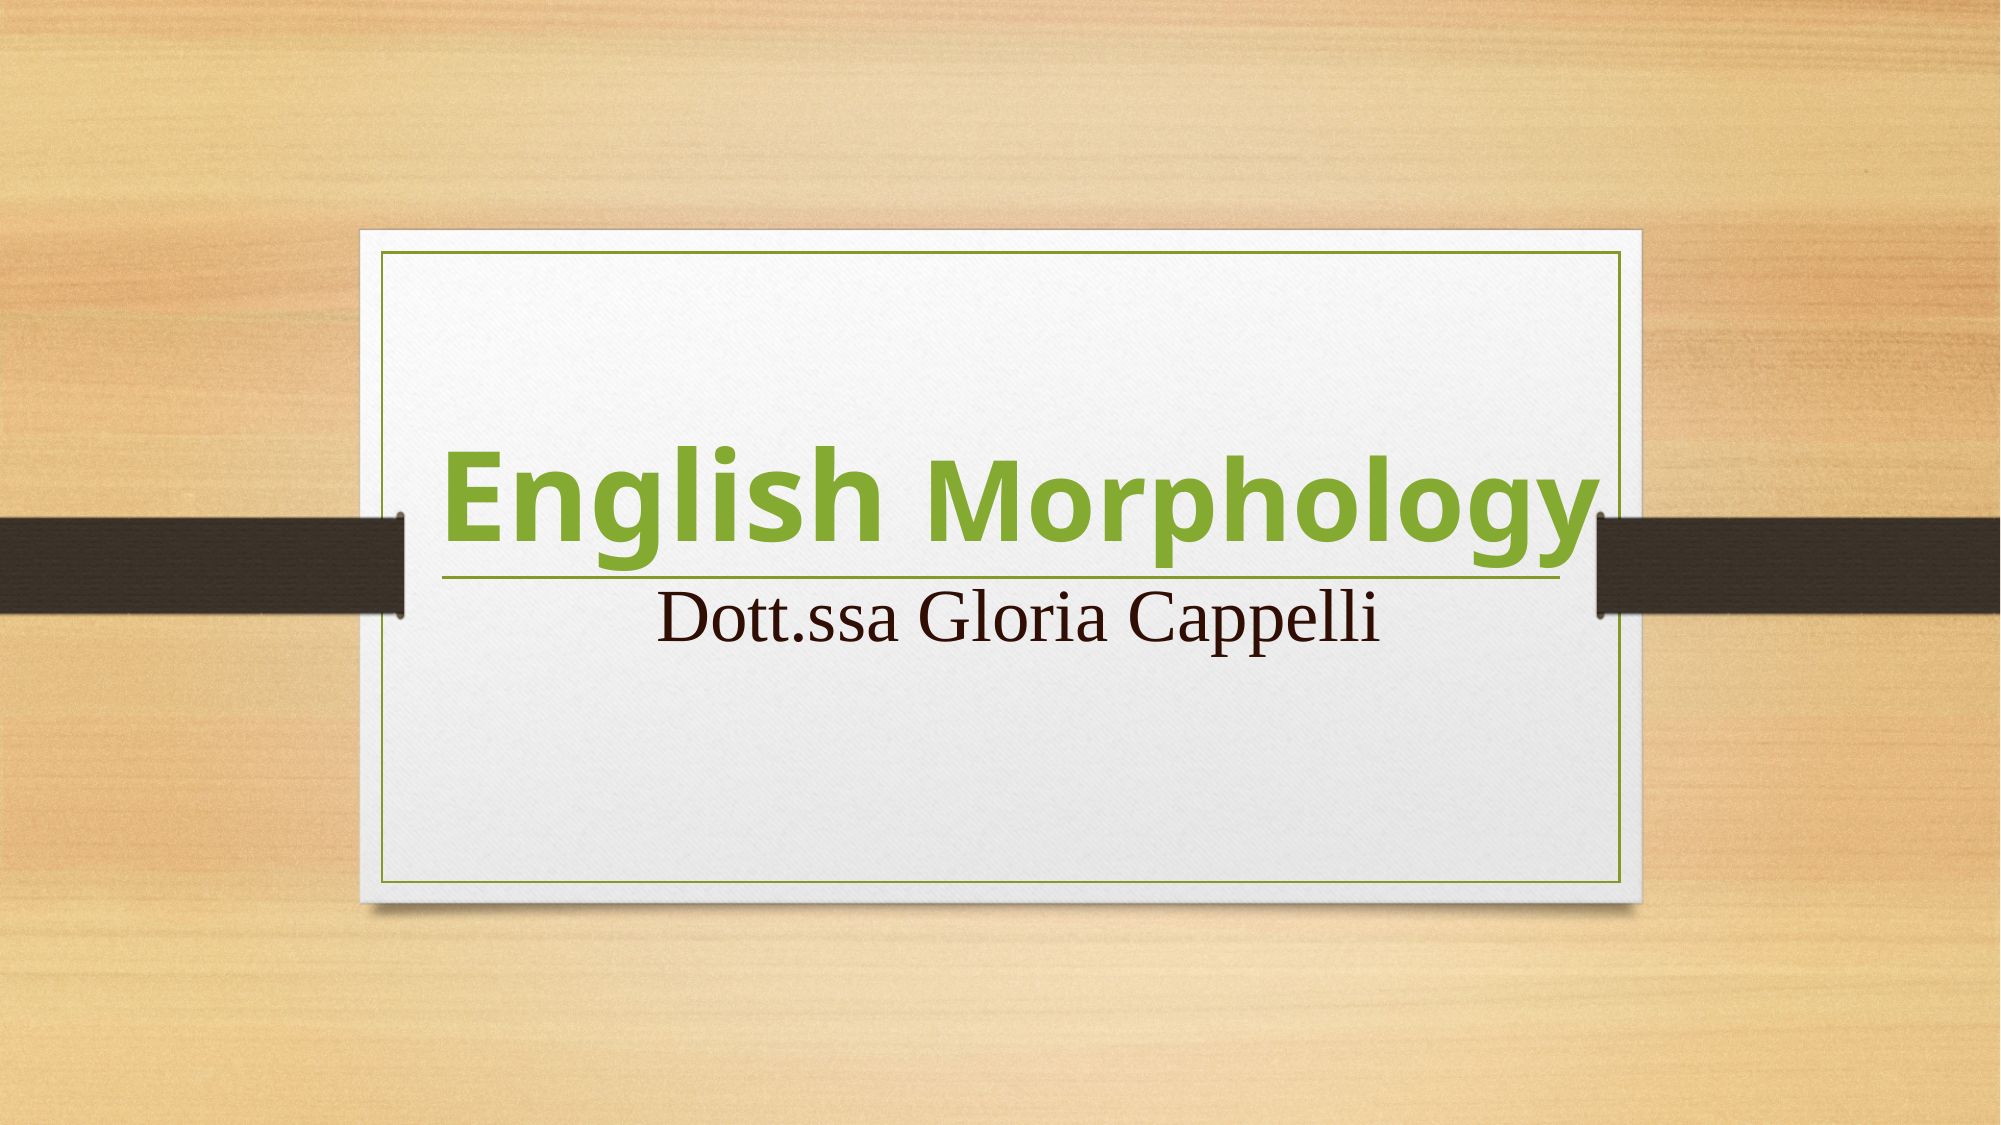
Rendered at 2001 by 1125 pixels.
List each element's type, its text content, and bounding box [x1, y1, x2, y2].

picture [0, 0, 2001, 1125]
title English Morphology Dott.ssa Gloria Cappelli [260, 83, 1761, 755]
